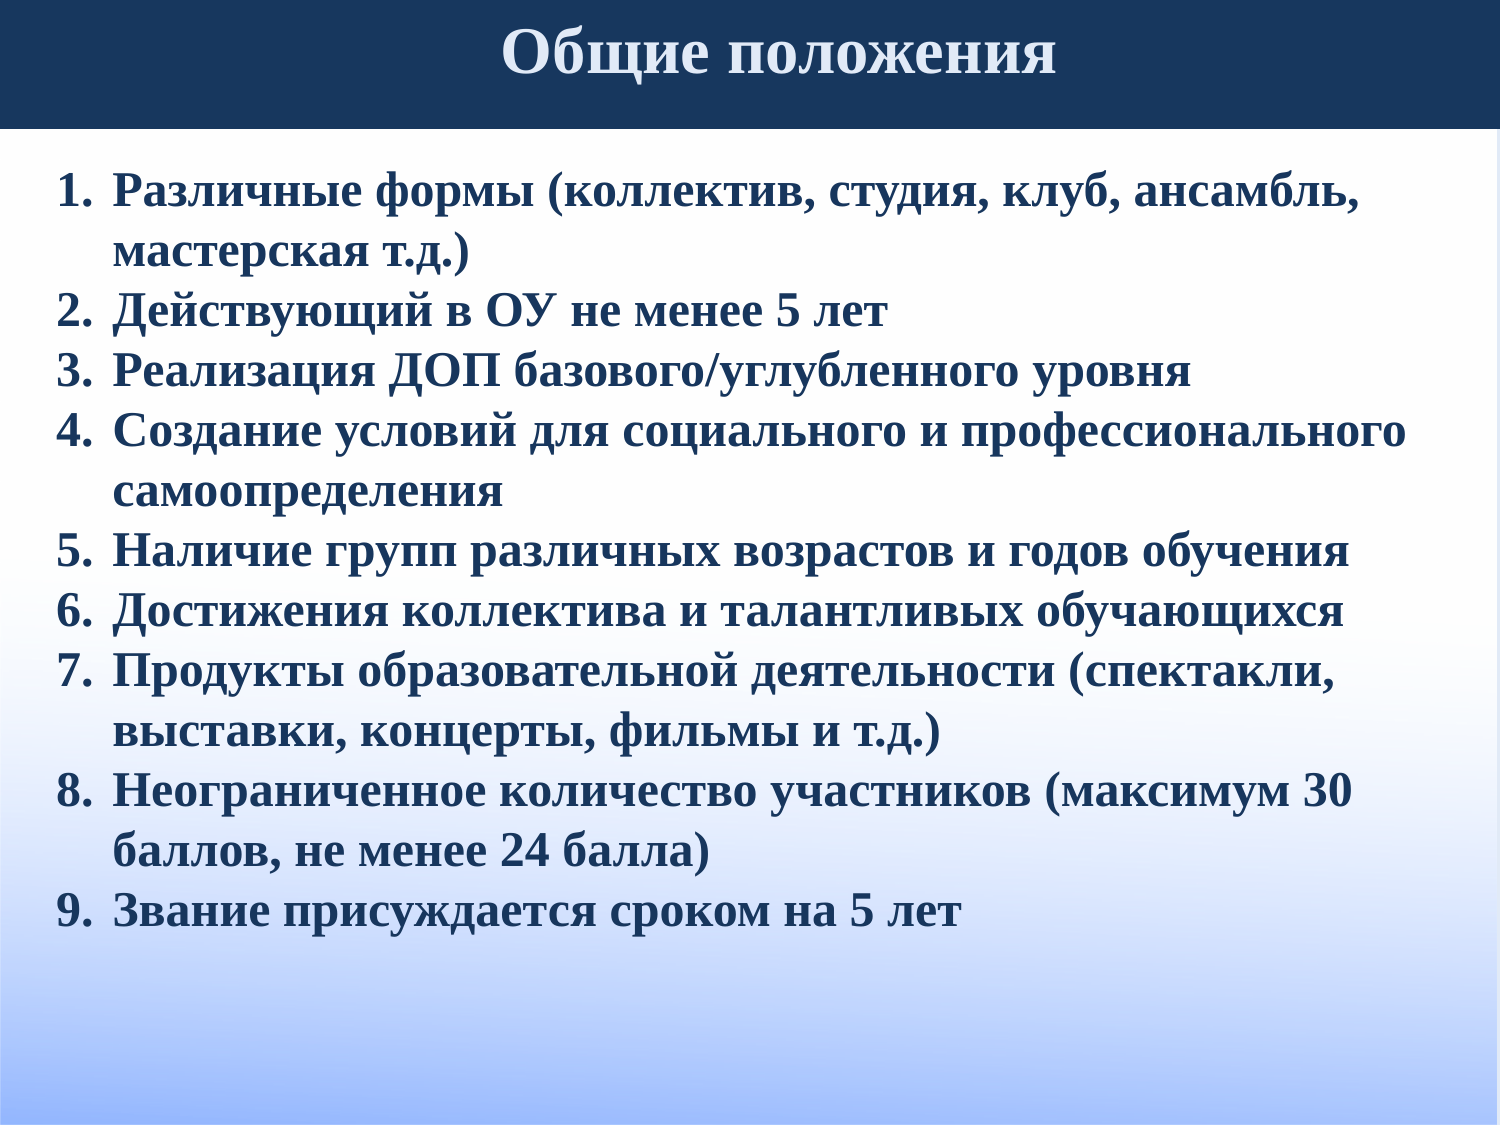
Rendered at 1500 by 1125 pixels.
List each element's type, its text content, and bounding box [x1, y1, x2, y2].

text_box Различные формы (коллектив, студия, клуб, ансамбль, мастерская т.д.) Действующий в ОУ не менее 5 лет Реализация ДОП базового/углубленного уровня Создание условий для социального и профессионального самоопределения Наличие групп различных возрастов и годов обучения Достижения коллектива и талантливых обучающихся Продукты образовательной деятельности (спектакли, выставки, концерты, фильмы и т.д.) Неограниченное количество участников (максимум 30 баллов, не менее 24 балла) Звание присуждается сроком на 5 лет [41, 148, 1459, 1125]
text_box Общие положения [58, 0, 1500, 95]
text_box [0, 0, 1500, 131]
picture [0, 131, 1497, 1125]
